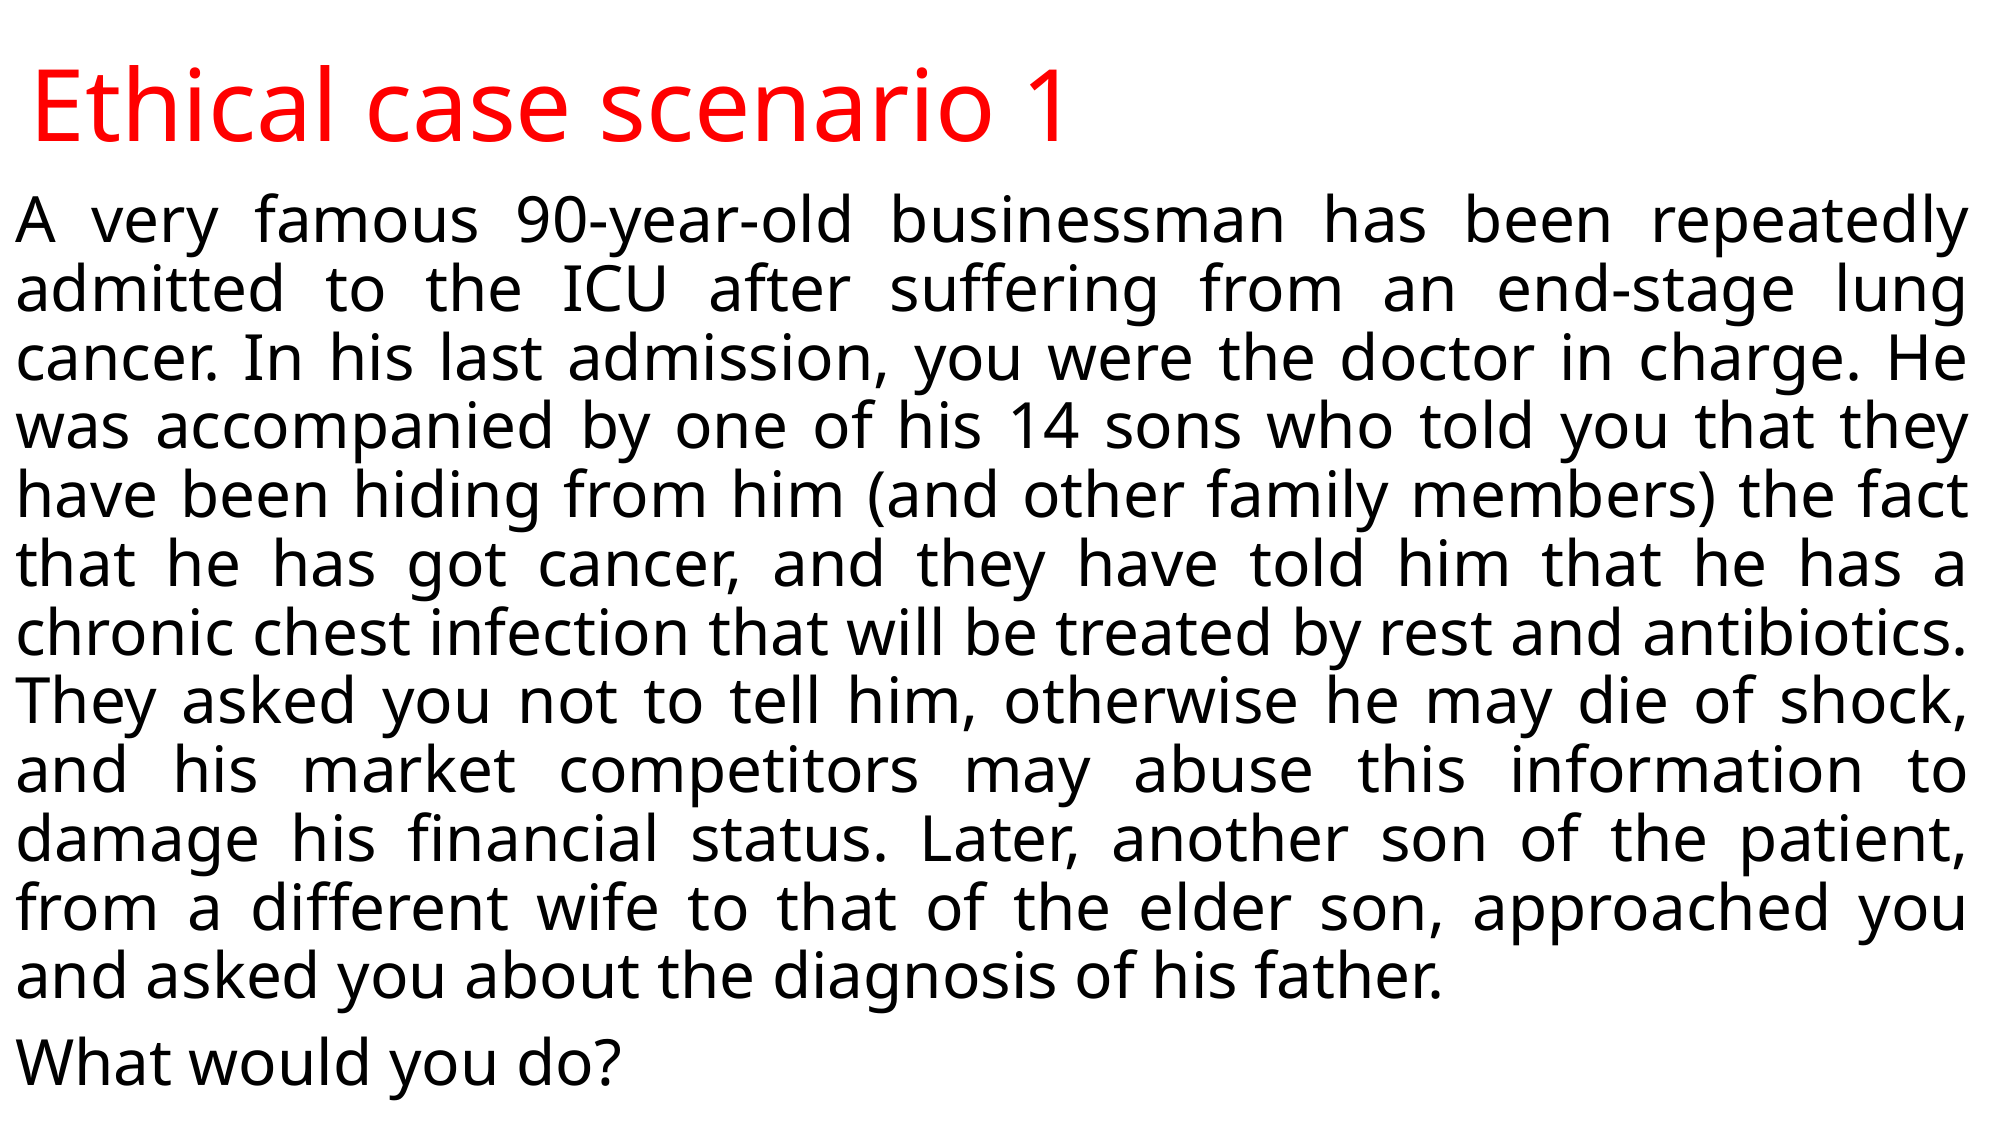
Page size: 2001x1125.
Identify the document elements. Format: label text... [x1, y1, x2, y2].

list A very famous 90-year-old businessman has been repeatedly admitted to the ICU after suffering from an end-stage lung cancer. In his last admission, you were the doctor in charge. He was accompanied by one of his 14 sons who told you that they have been hiding from him (and other family members) the fact that he has got cancer, and they have told him that he has a chronic chest infection that will be treated by rest and antibiotics. They asked you not to tell him, otherwise he may die of shock, and his market competitors may abuse this information to damage his financial status. Later, another son of the patient, from a different wife to that of the elder son, approached you and asked you about the diagnosis of his father. What would you do? [0, 180, 1986, 1125]
title Ethical case scenario 1 [14, 0, 1740, 180]
